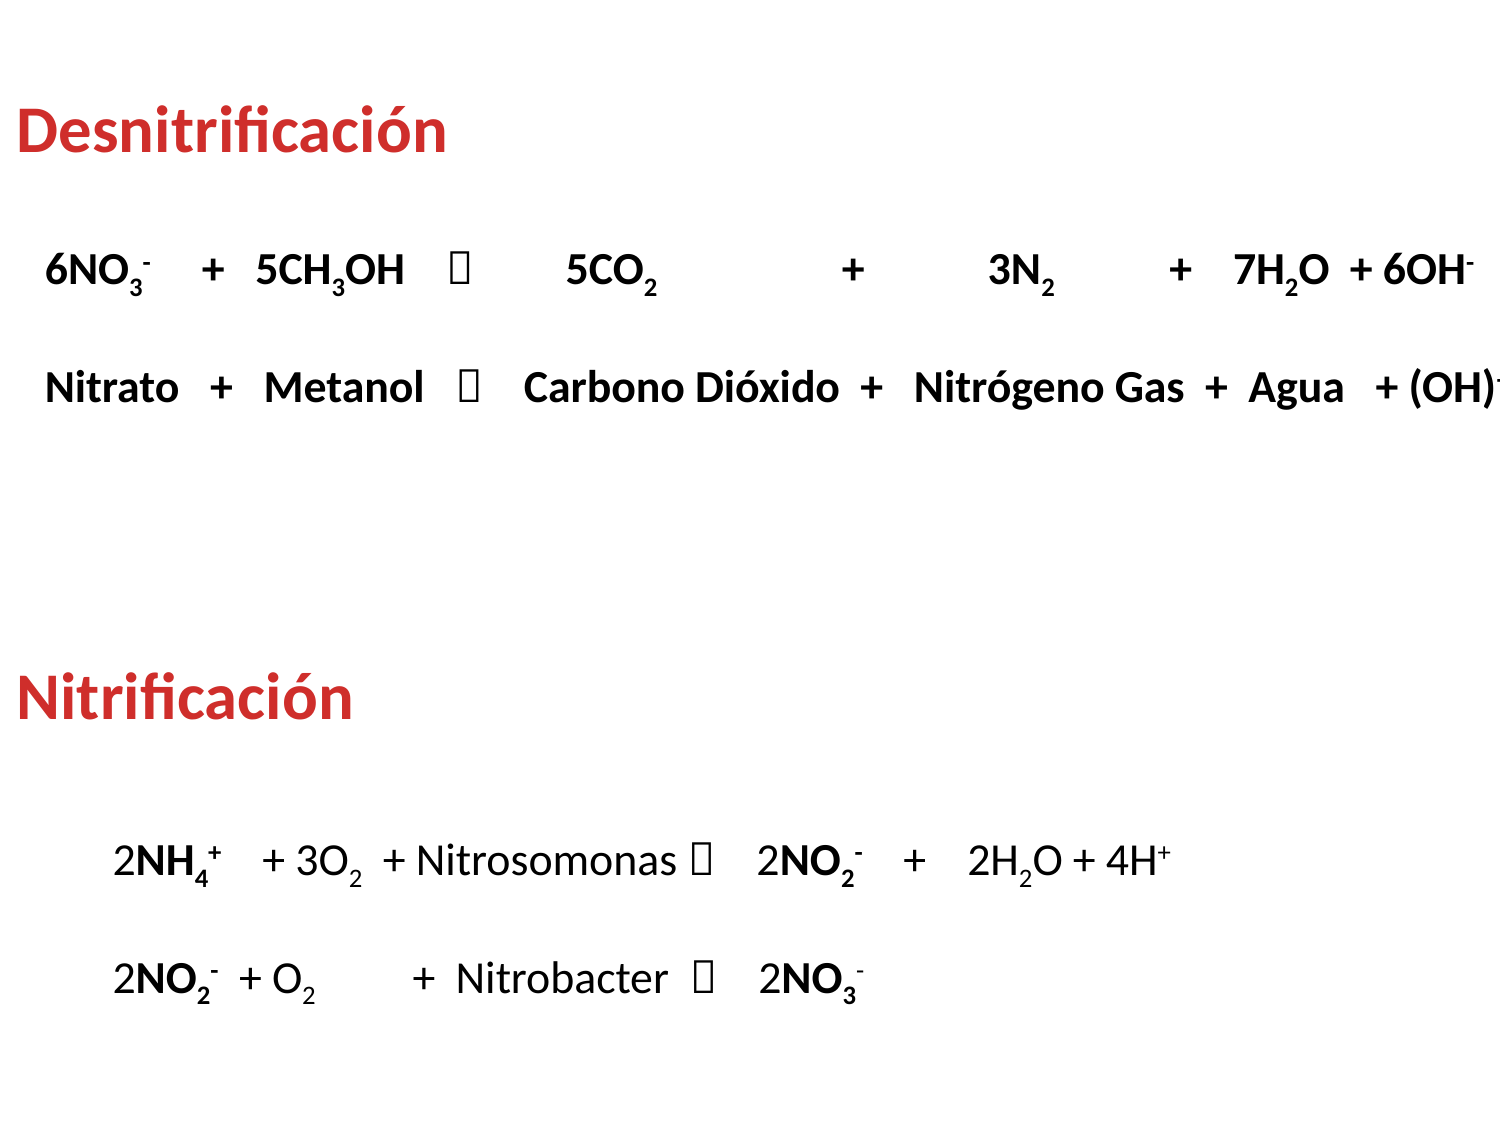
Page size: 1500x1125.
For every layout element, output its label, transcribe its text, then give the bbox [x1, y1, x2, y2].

text_box Desnitrificación [1, 78, 464, 174]
text_box Nitrificación [1, 645, 370, 741]
text_box 6NO3- + 5CH3OH  5CO2 + 3N2 + 7H2O + 6OH- Nitrato + Metanol  Carbono Dióxido + Nitrógeno Gas + Agua + (OH)- [29, 231, 1500, 474]
text_box 2NH4+ + 3O2 + Nitrosomonas  2NO2- + 2H2O + 4H+ 2NO2- + O2 + Nitrobacter  2NO3- [97, 822, 1186, 1018]
